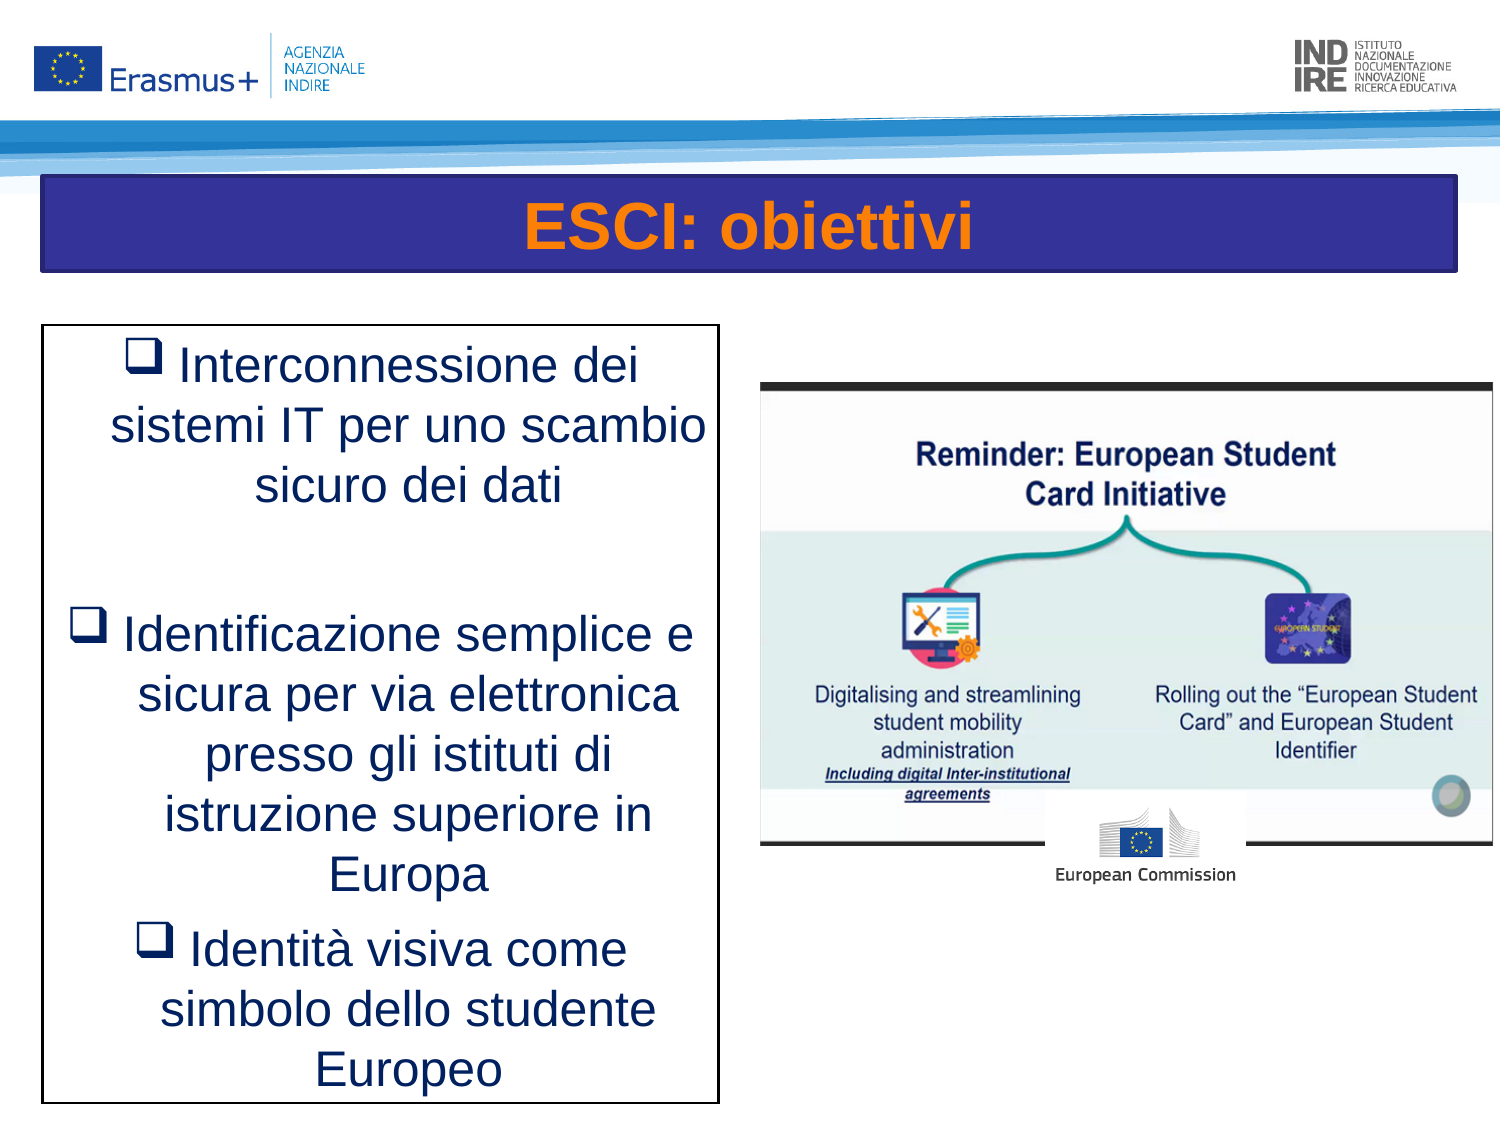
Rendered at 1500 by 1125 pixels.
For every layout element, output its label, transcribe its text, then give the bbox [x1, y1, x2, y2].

picture [0, 0, 1500, 1125]
text_box ESCI: obiettivi [40, 174, 1458, 273]
list Interconnessione dei sistemi IT per uno scambio sicuro dei dati Identificazione semplice e sicura per via elettronica presso gli istituti di istruzione superiore in Europa Identità visiva come simbolo dello studente Europeo [41, 324, 720, 1104]
